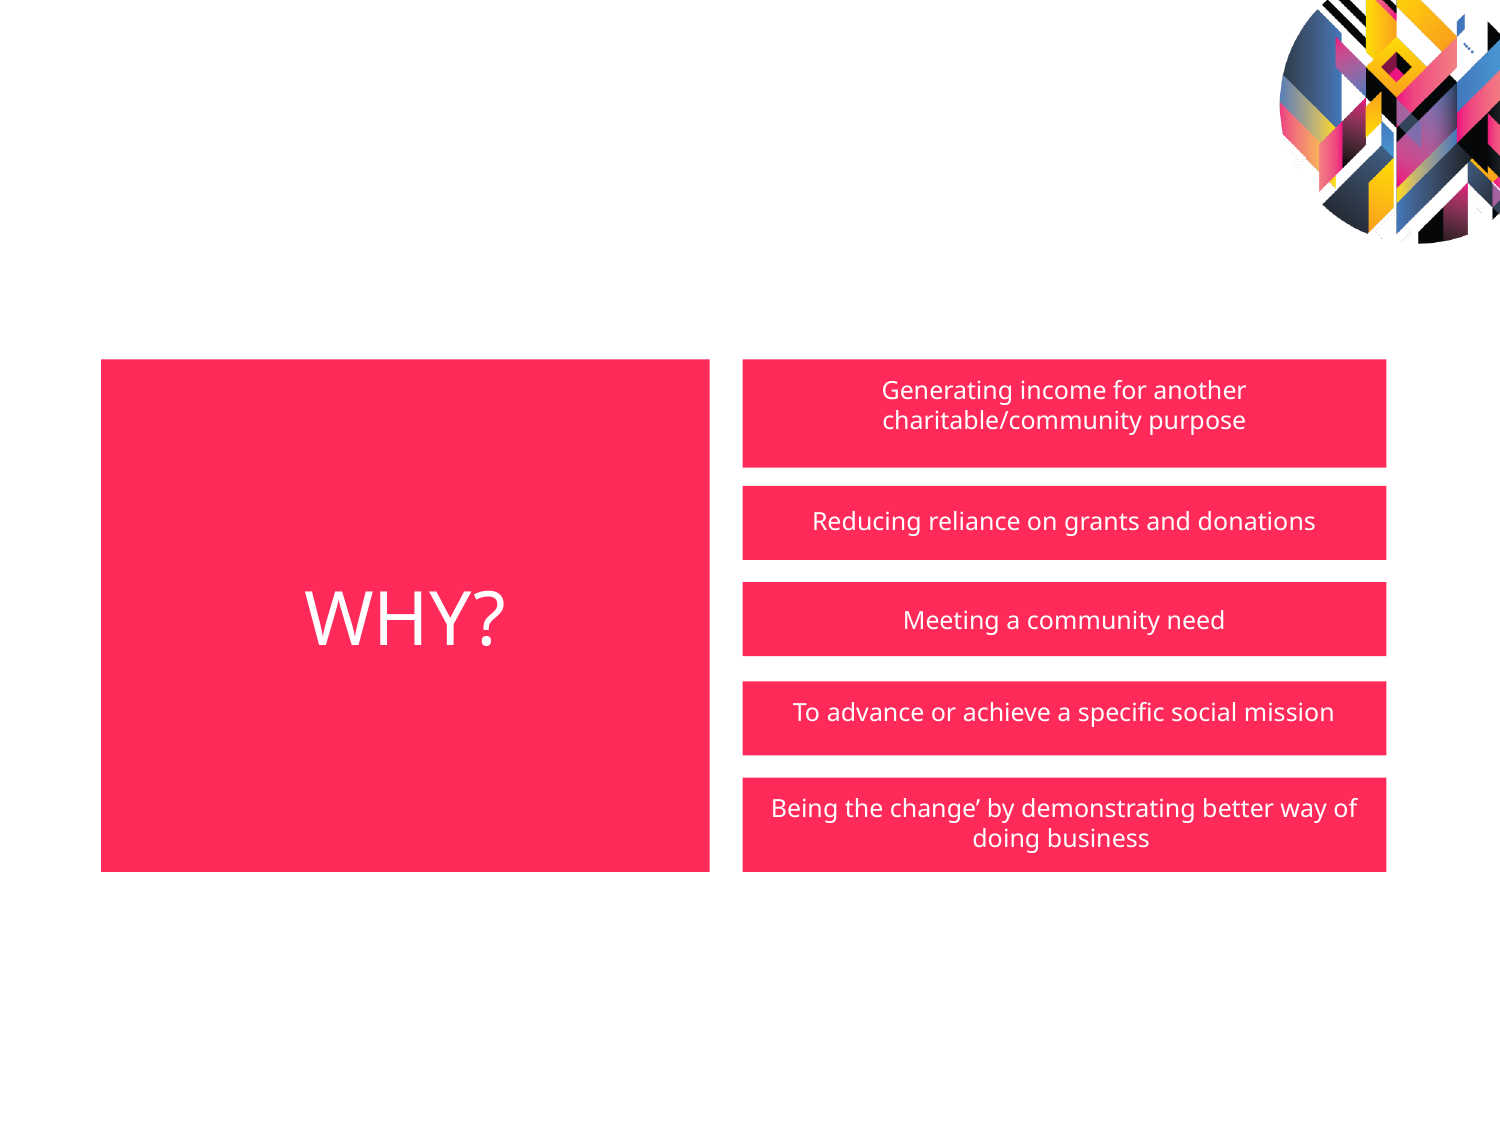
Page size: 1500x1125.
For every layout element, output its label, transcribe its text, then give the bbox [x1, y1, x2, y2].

text_box Generating income for another charitable/community purpose [742, 359, 1387, 468]
text_box Reducing reliance on grants and donations [742, 485, 1387, 560]
text_box To advance or achieve a specific social mission [742, 681, 1387, 756]
text_box Meeting a community need [742, 582, 1387, 657]
text_box Being the change’ by demonstrating better way of doing business [742, 777, 1387, 872]
text_box WHY? [101, 359, 710, 872]
picture [1260, 0, 1500, 266]
